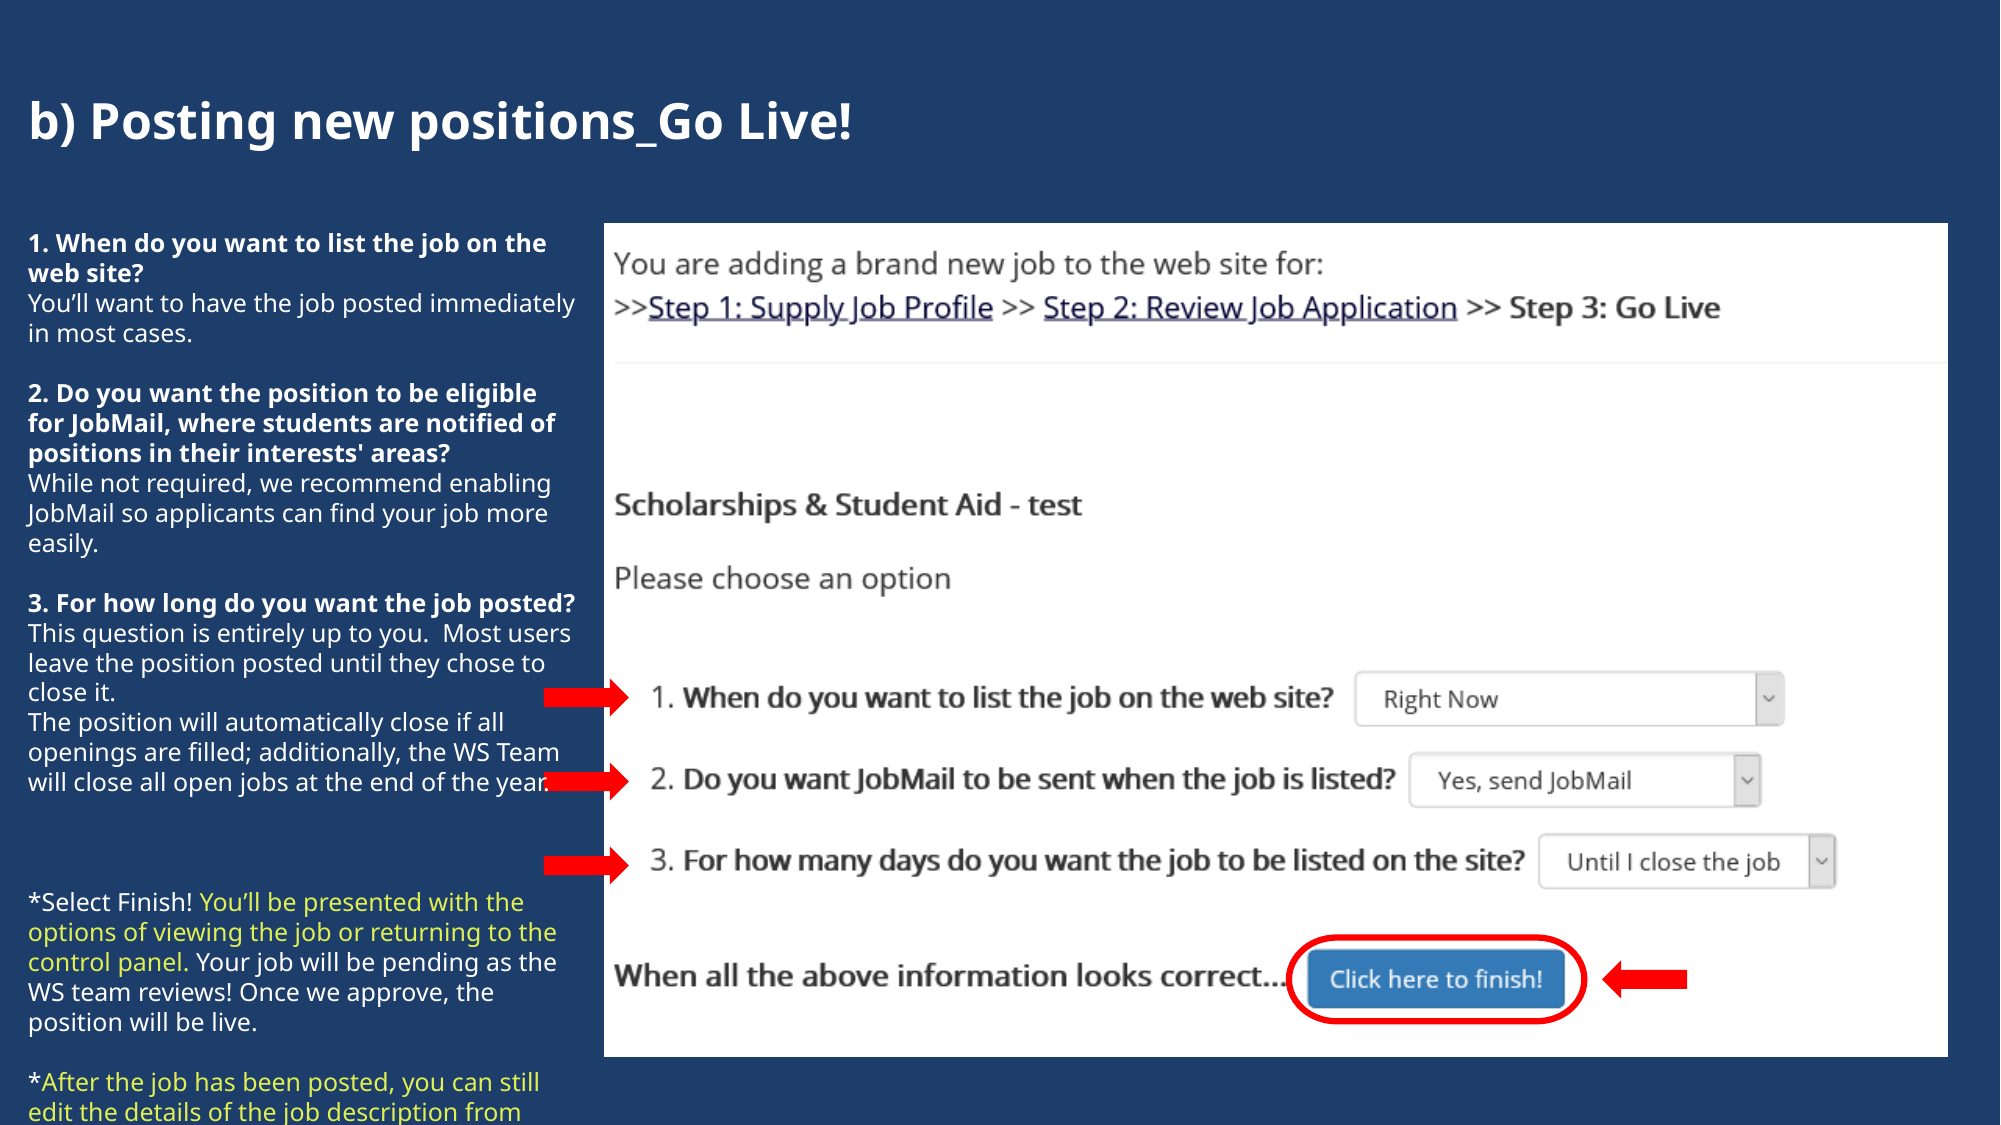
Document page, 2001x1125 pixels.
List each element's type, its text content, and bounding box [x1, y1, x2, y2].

text_box [596, 854, 603, 877]
picture [603, 223, 1948, 1057]
text_box b) Posting new positions_Go Live! [13, 0, 1812, 322]
text_box [596, 770, 603, 793]
text_box [596, 687, 603, 709]
text_box 1. When do you want to list the job on the web site? You’ll want to have the job posted immediately in most cases. 2. Do you want the position to be eligible for JobMail, where students are notified of positions in their interests' areas? While not required, we recommend enabling JobMail so applicants can find your job more easily. 3. For how long do you want the job posted? This question is entirely up to you. Most users leave the position posted until they chose to close it. The position will automatically close if all openings are filled; additionally, the WS Team will close all open jobs at the end of the year. *Select Finish! You’ll be presented with the options of viewing the job or returning to the control panel. Your job will be pending as the WS team reviews! Once we approve, the position will be live. *After the job has been posted, you can still edit the details of the job description from your control panel. [13, 220, 596, 1125]
